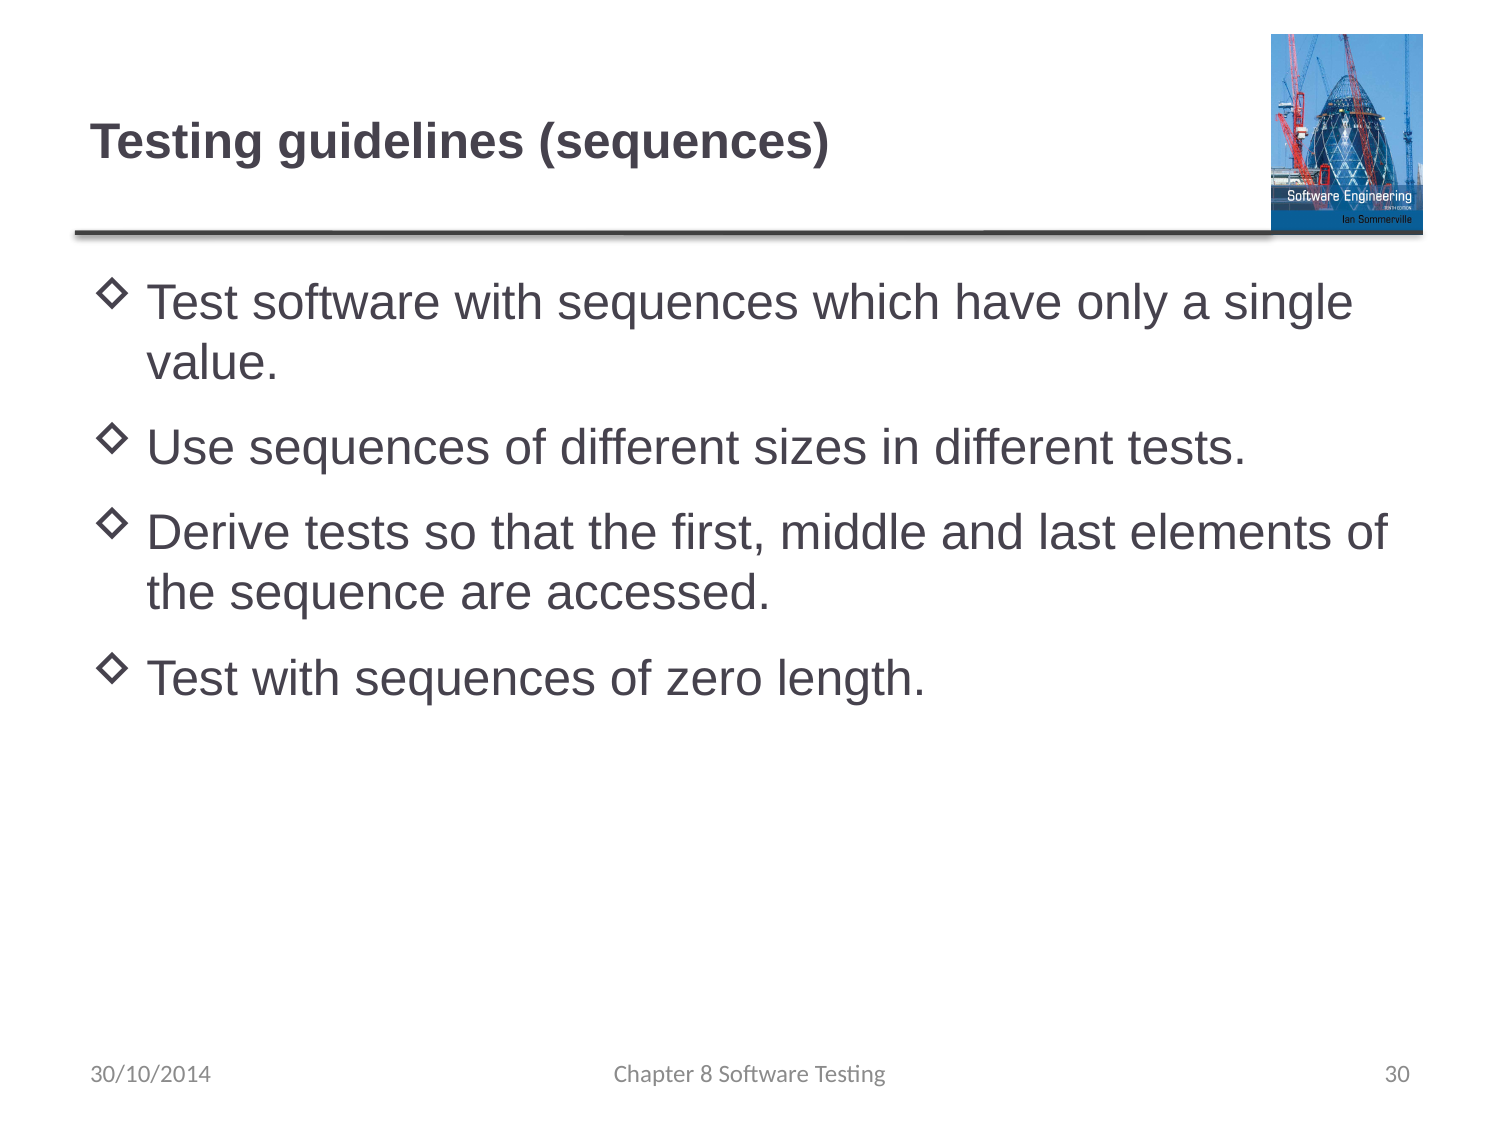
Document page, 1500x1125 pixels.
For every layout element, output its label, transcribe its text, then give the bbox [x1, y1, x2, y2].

title Testing guidelines (sequences) [74, 44, 1272, 233]
list Test software with sequences which have only a single value. Use sequences of different sizes in different tests. Derive tests so that the first, middle and last elements of the sequence are accessed. Test with sequences of zero length. [75, 262, 1425, 1005]
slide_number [75, 1042, 425, 1103]
footer Chapter 8 Software Testing [512, 1042, 988, 1103]
picture [1271, 34, 1423, 230]
slide_number 30 [1074, 1042, 1425, 1103]
